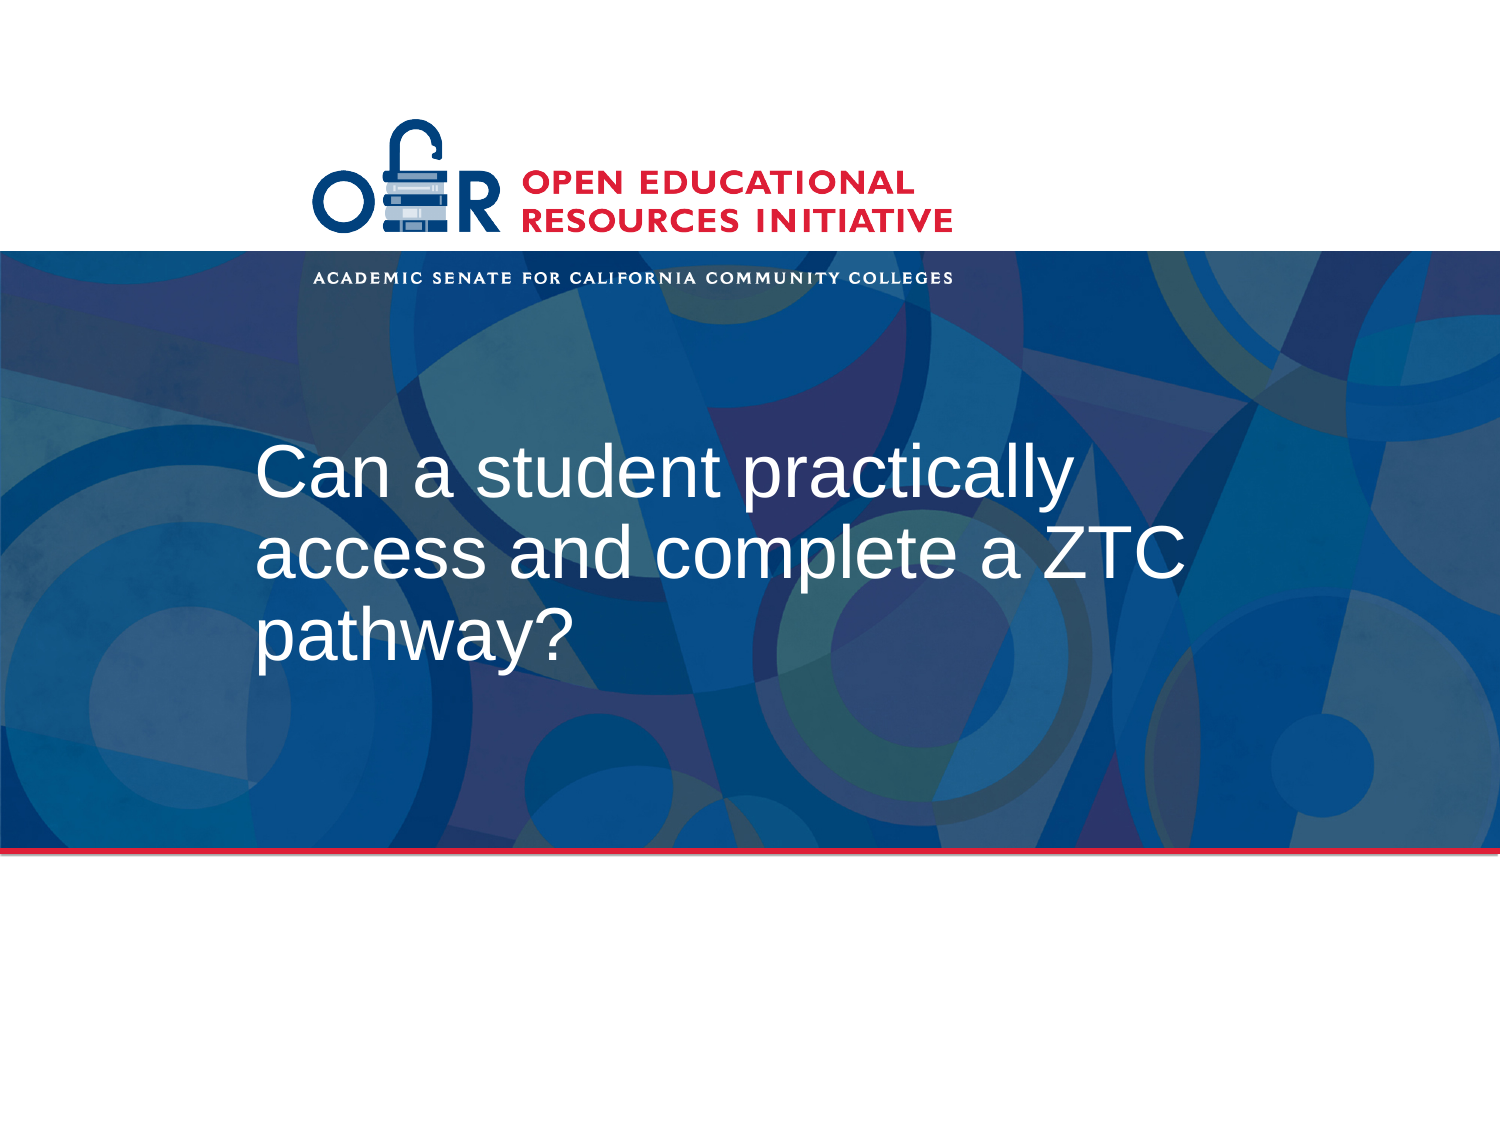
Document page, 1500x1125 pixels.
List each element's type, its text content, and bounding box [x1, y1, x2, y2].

title Can a student practically access and complete a ZTC pathway? [239, 300, 1340, 677]
picture [0, 96, 1500, 848]
